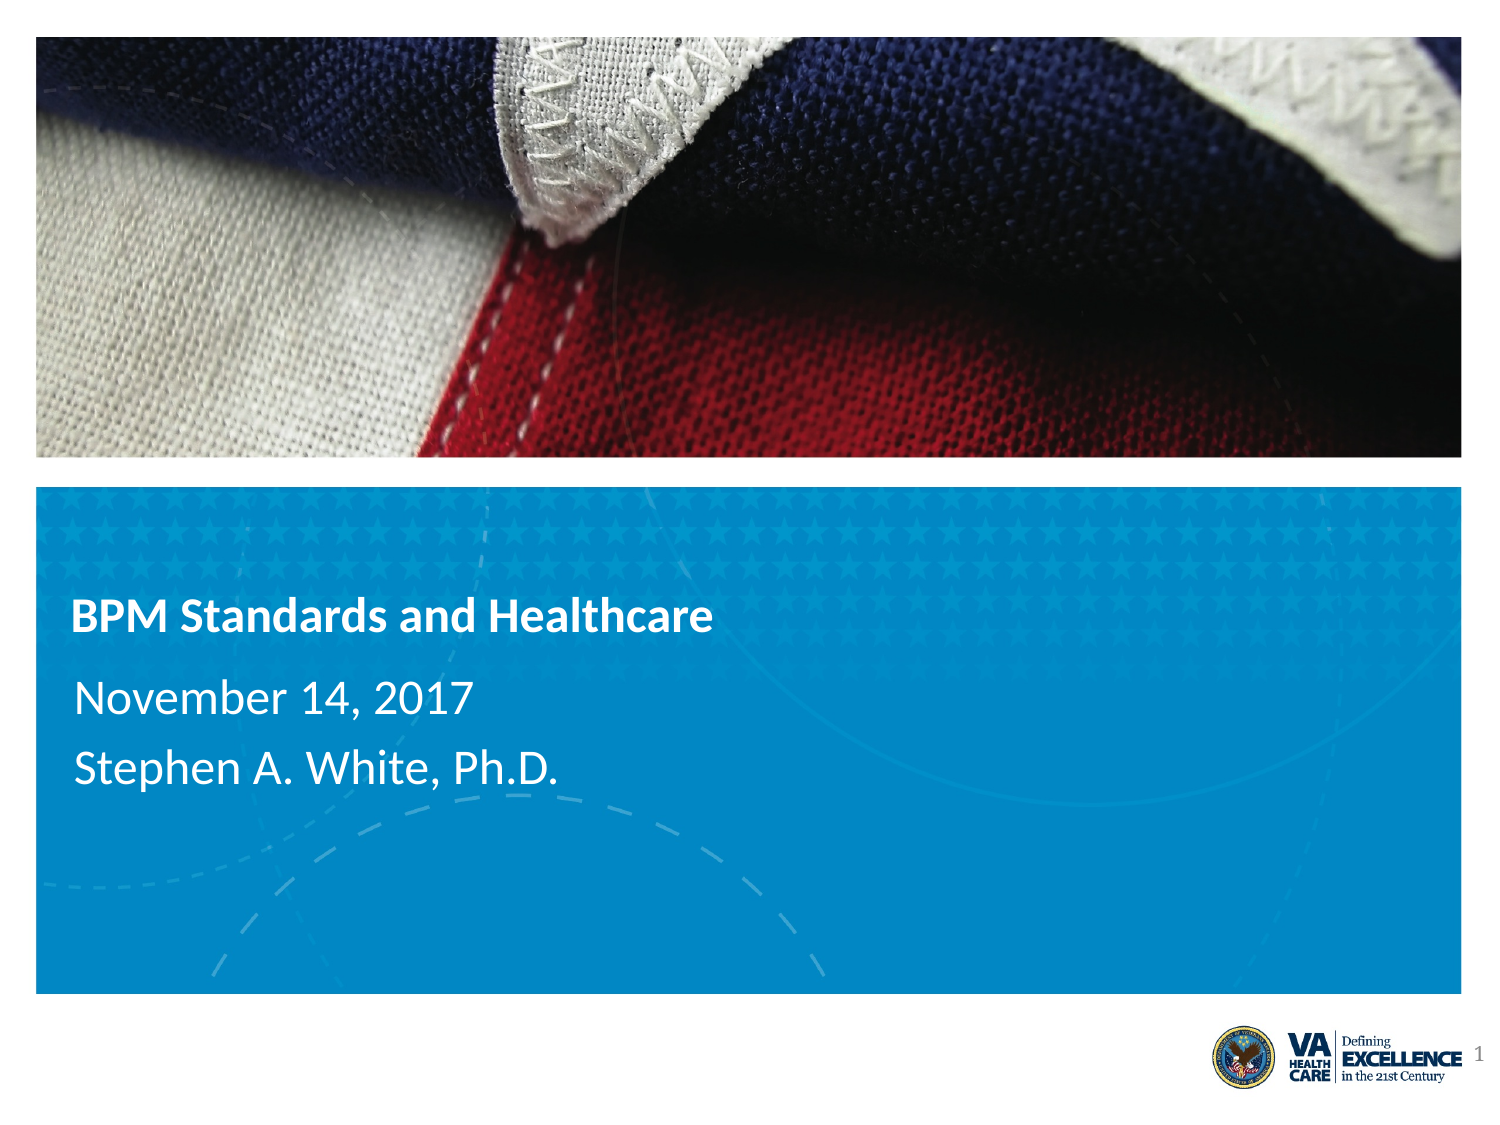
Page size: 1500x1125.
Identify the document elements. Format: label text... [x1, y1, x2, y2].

picture [0, 0, 1500, 1125]
title BPM Standards and Healthcare [55, 521, 1331, 651]
subtitle November 14, 2017 Stephen A. White, Ph.D. [58, 656, 1331, 808]
slide_number 1 [1419, 1025, 1500, 1086]
